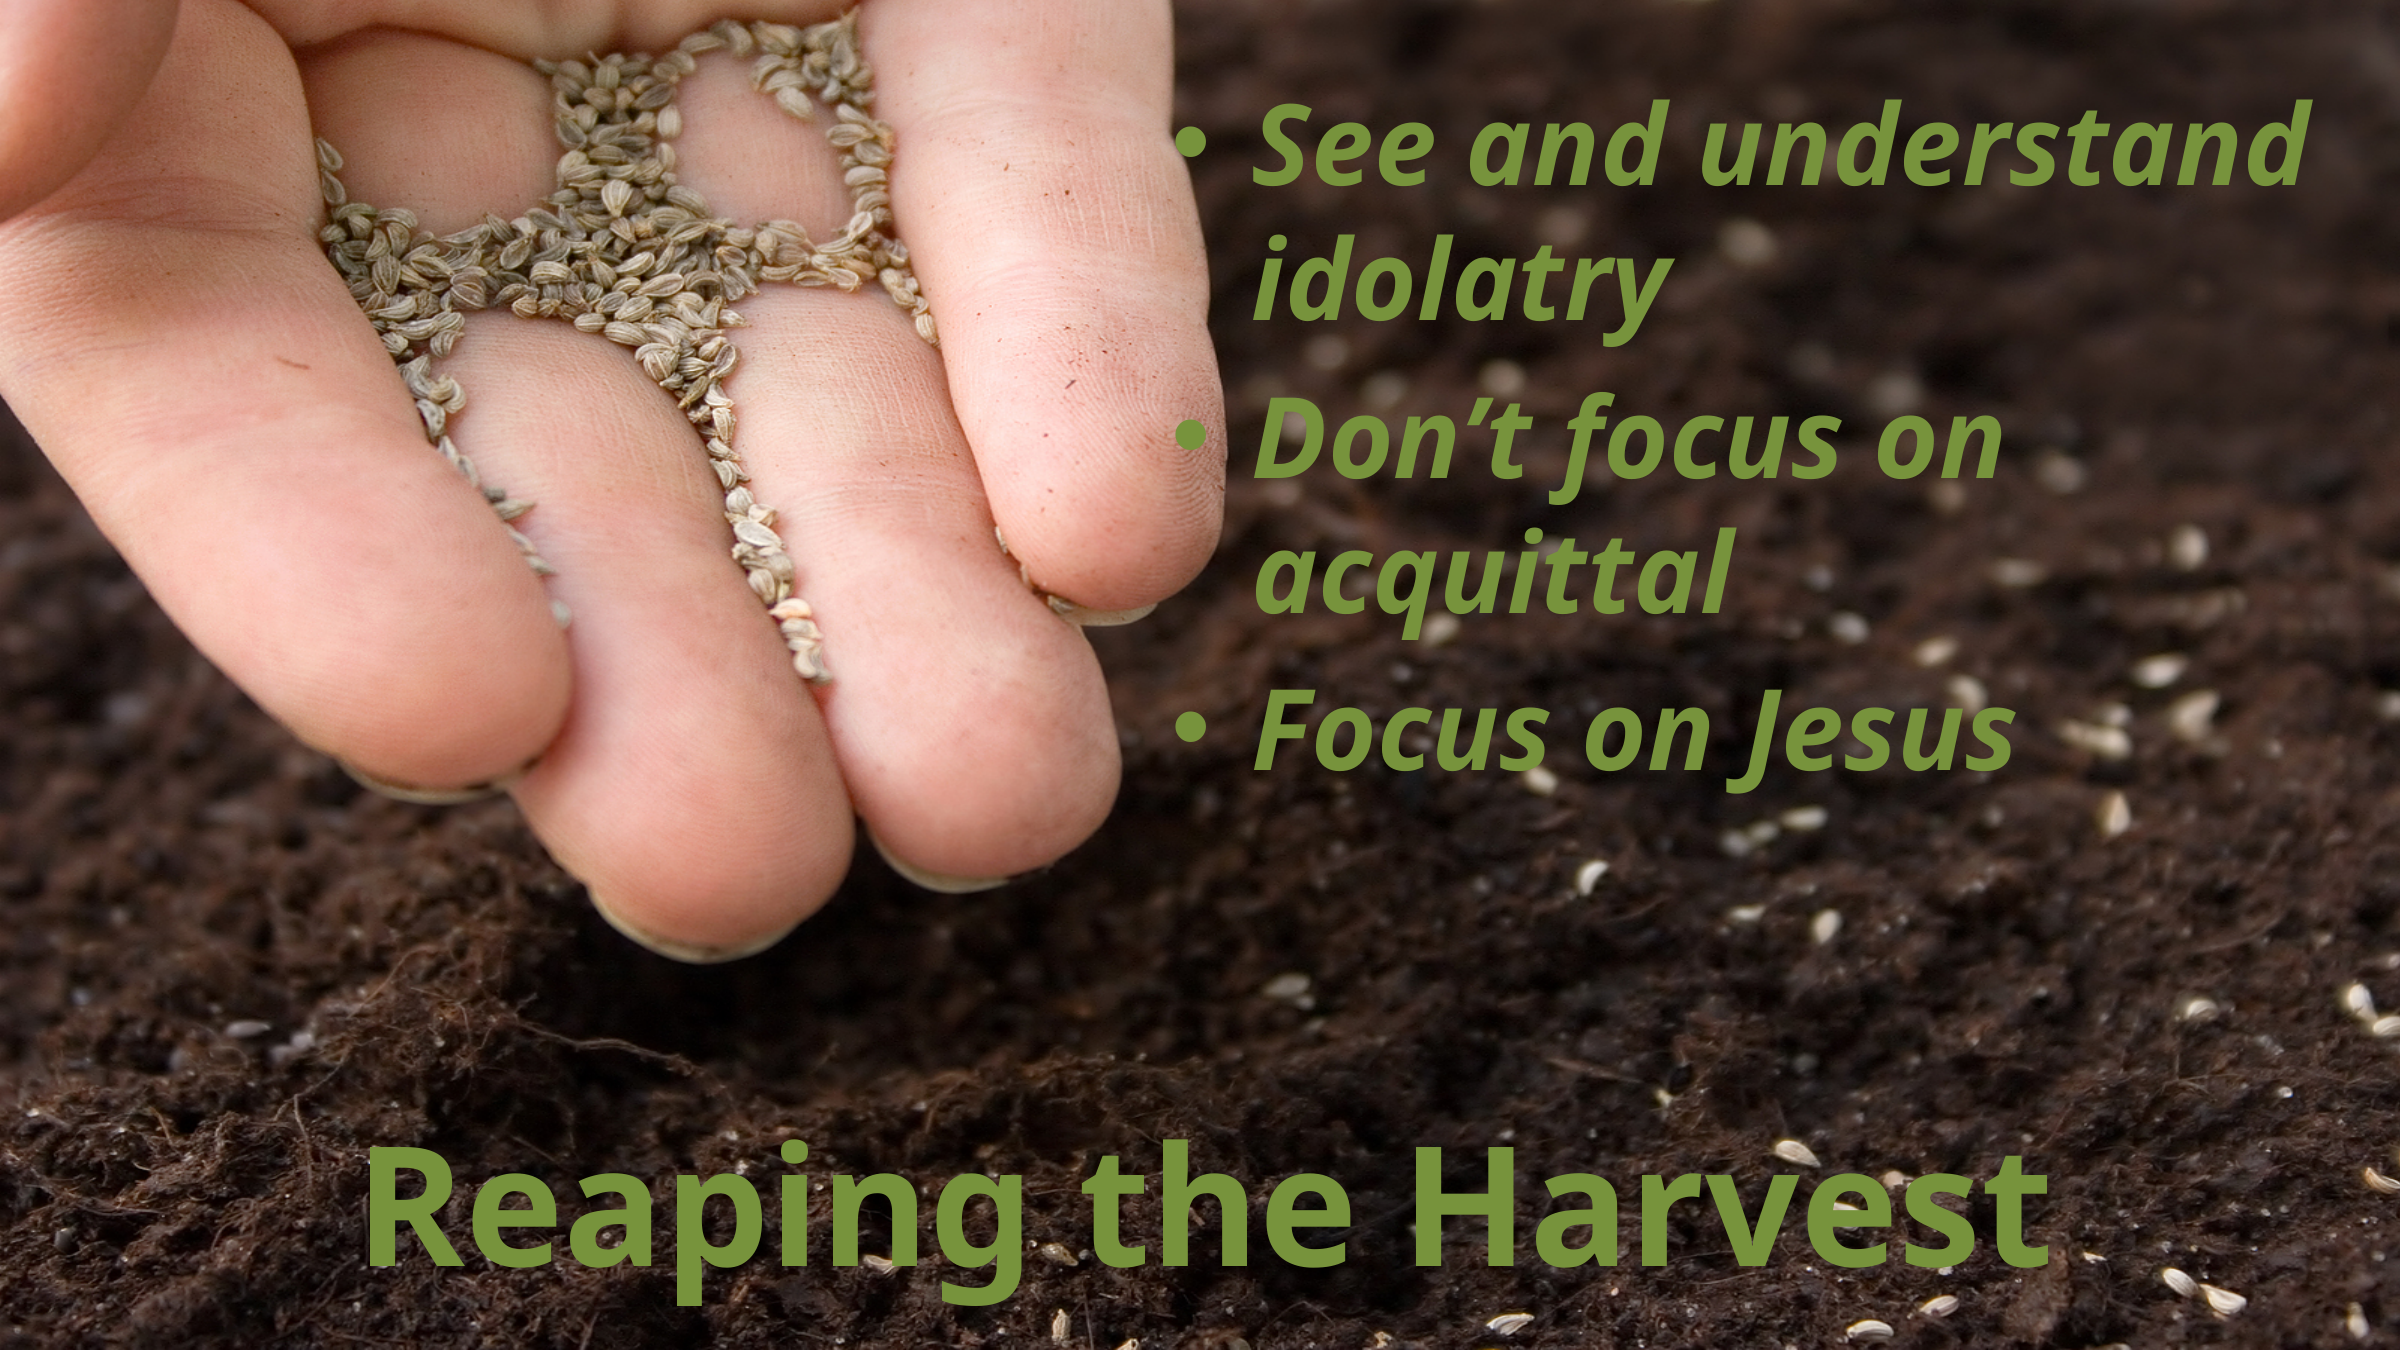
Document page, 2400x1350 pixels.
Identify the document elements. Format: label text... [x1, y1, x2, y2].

list See and understand idolatry Don’t focus on acquittal Focus on Jesus [1149, 62, 2375, 1138]
title Reaping the Harvest [125, 1087, 2285, 1313]
picture [0, 0, 2400, 1350]
